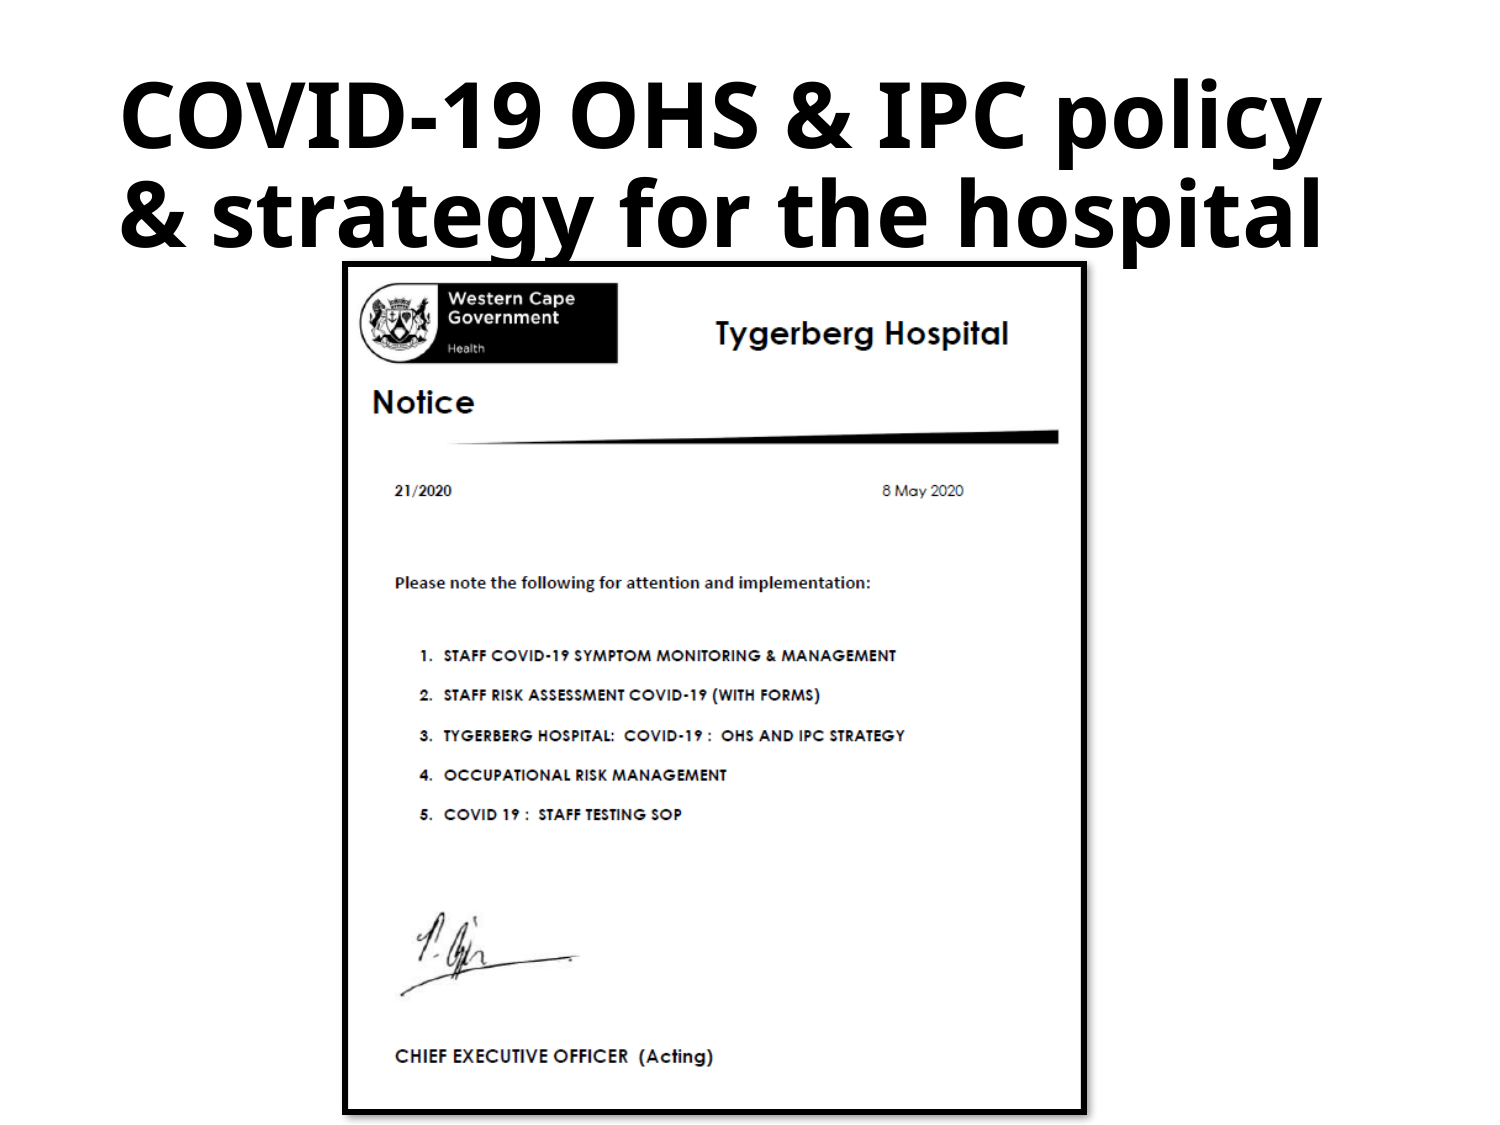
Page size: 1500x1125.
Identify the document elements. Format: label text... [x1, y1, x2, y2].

picture [348, 267, 1081, 1109]
title COVID-19 OHS & IPC policy & strategy for the hospital [103, 59, 1410, 278]
